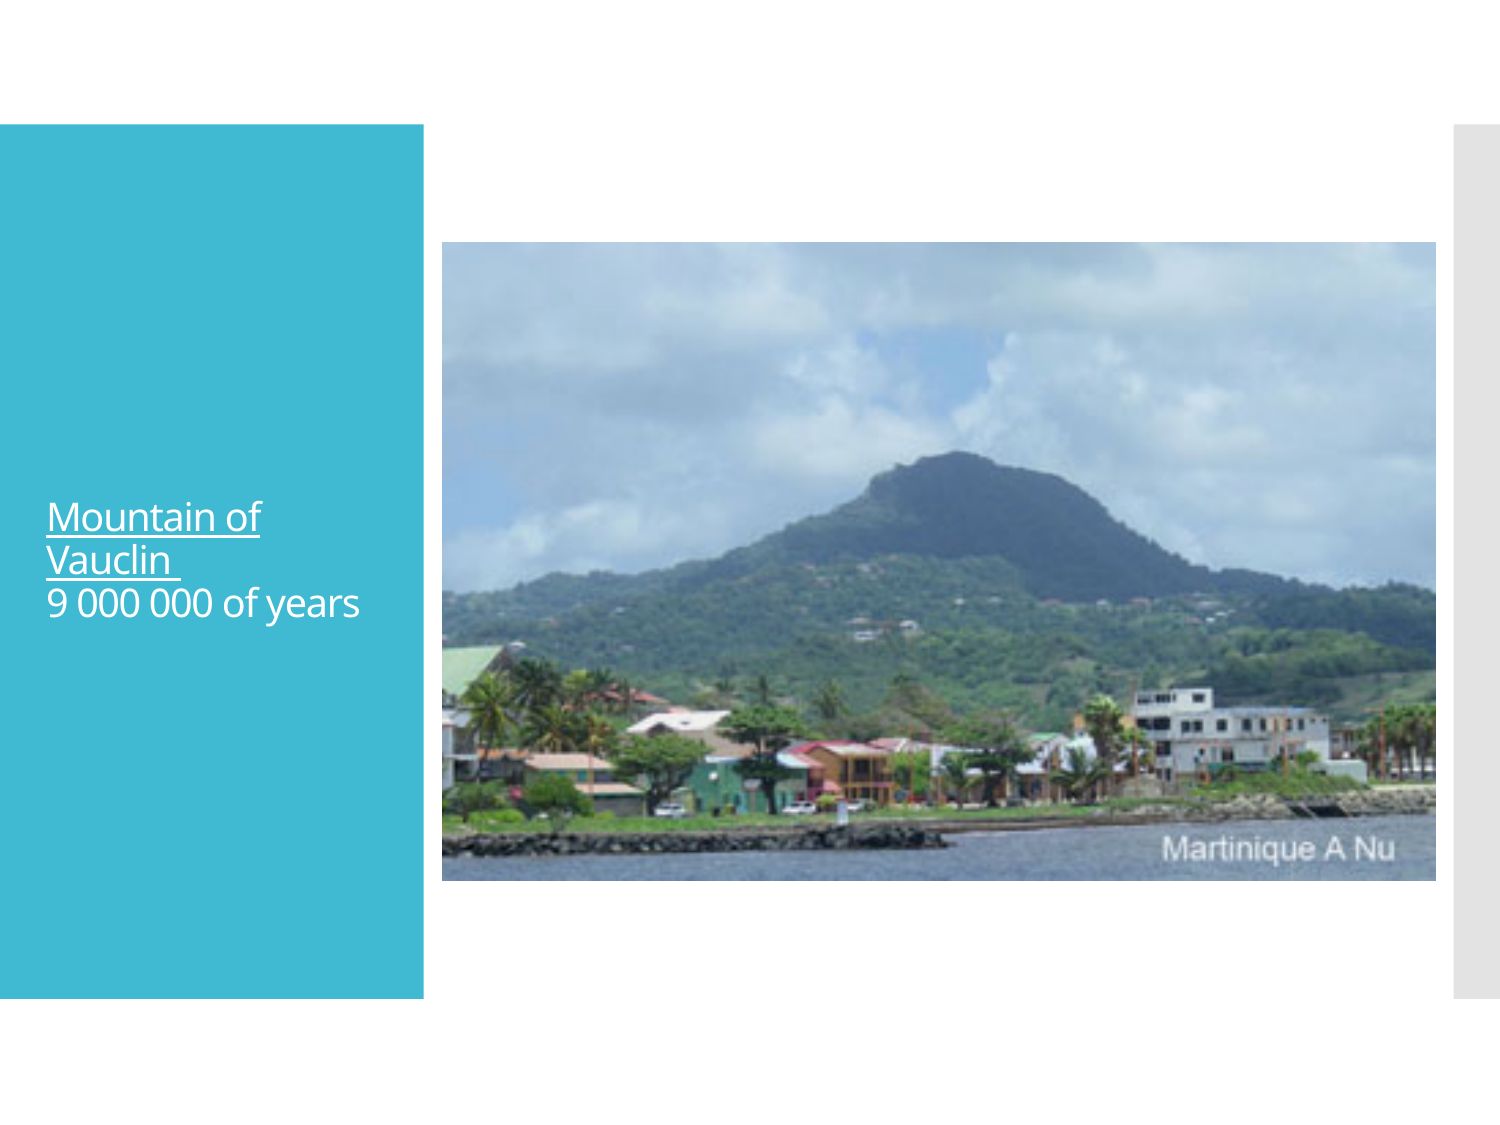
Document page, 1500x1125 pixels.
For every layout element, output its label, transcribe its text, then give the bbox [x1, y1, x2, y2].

title Mountain of Vauclin 9 000 000 of years [31, 184, 394, 940]
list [442, 242, 1436, 881]
